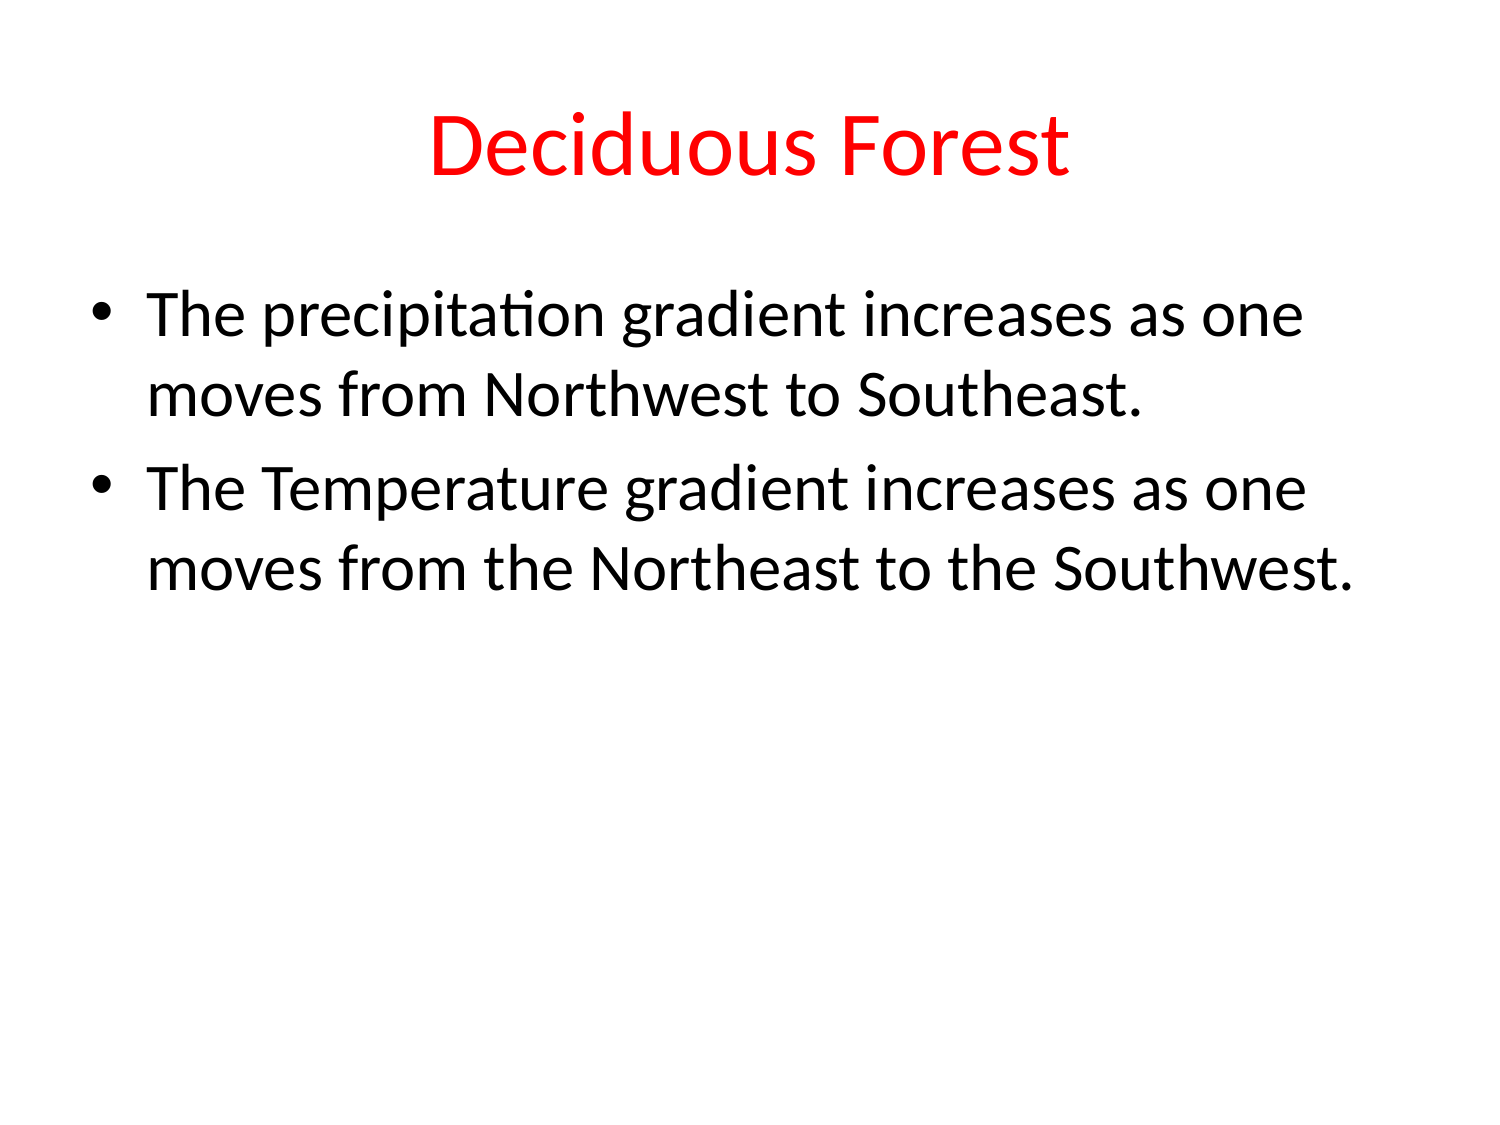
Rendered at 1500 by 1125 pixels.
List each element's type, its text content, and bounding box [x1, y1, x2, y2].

title Deciduous Forest [75, 45, 1425, 233]
list The precipitation gradient increases as one moves from Northwest to Southeast. The Temperature gradient increases as one moves from the Northeast to the Southwest. [75, 262, 1425, 1005]
